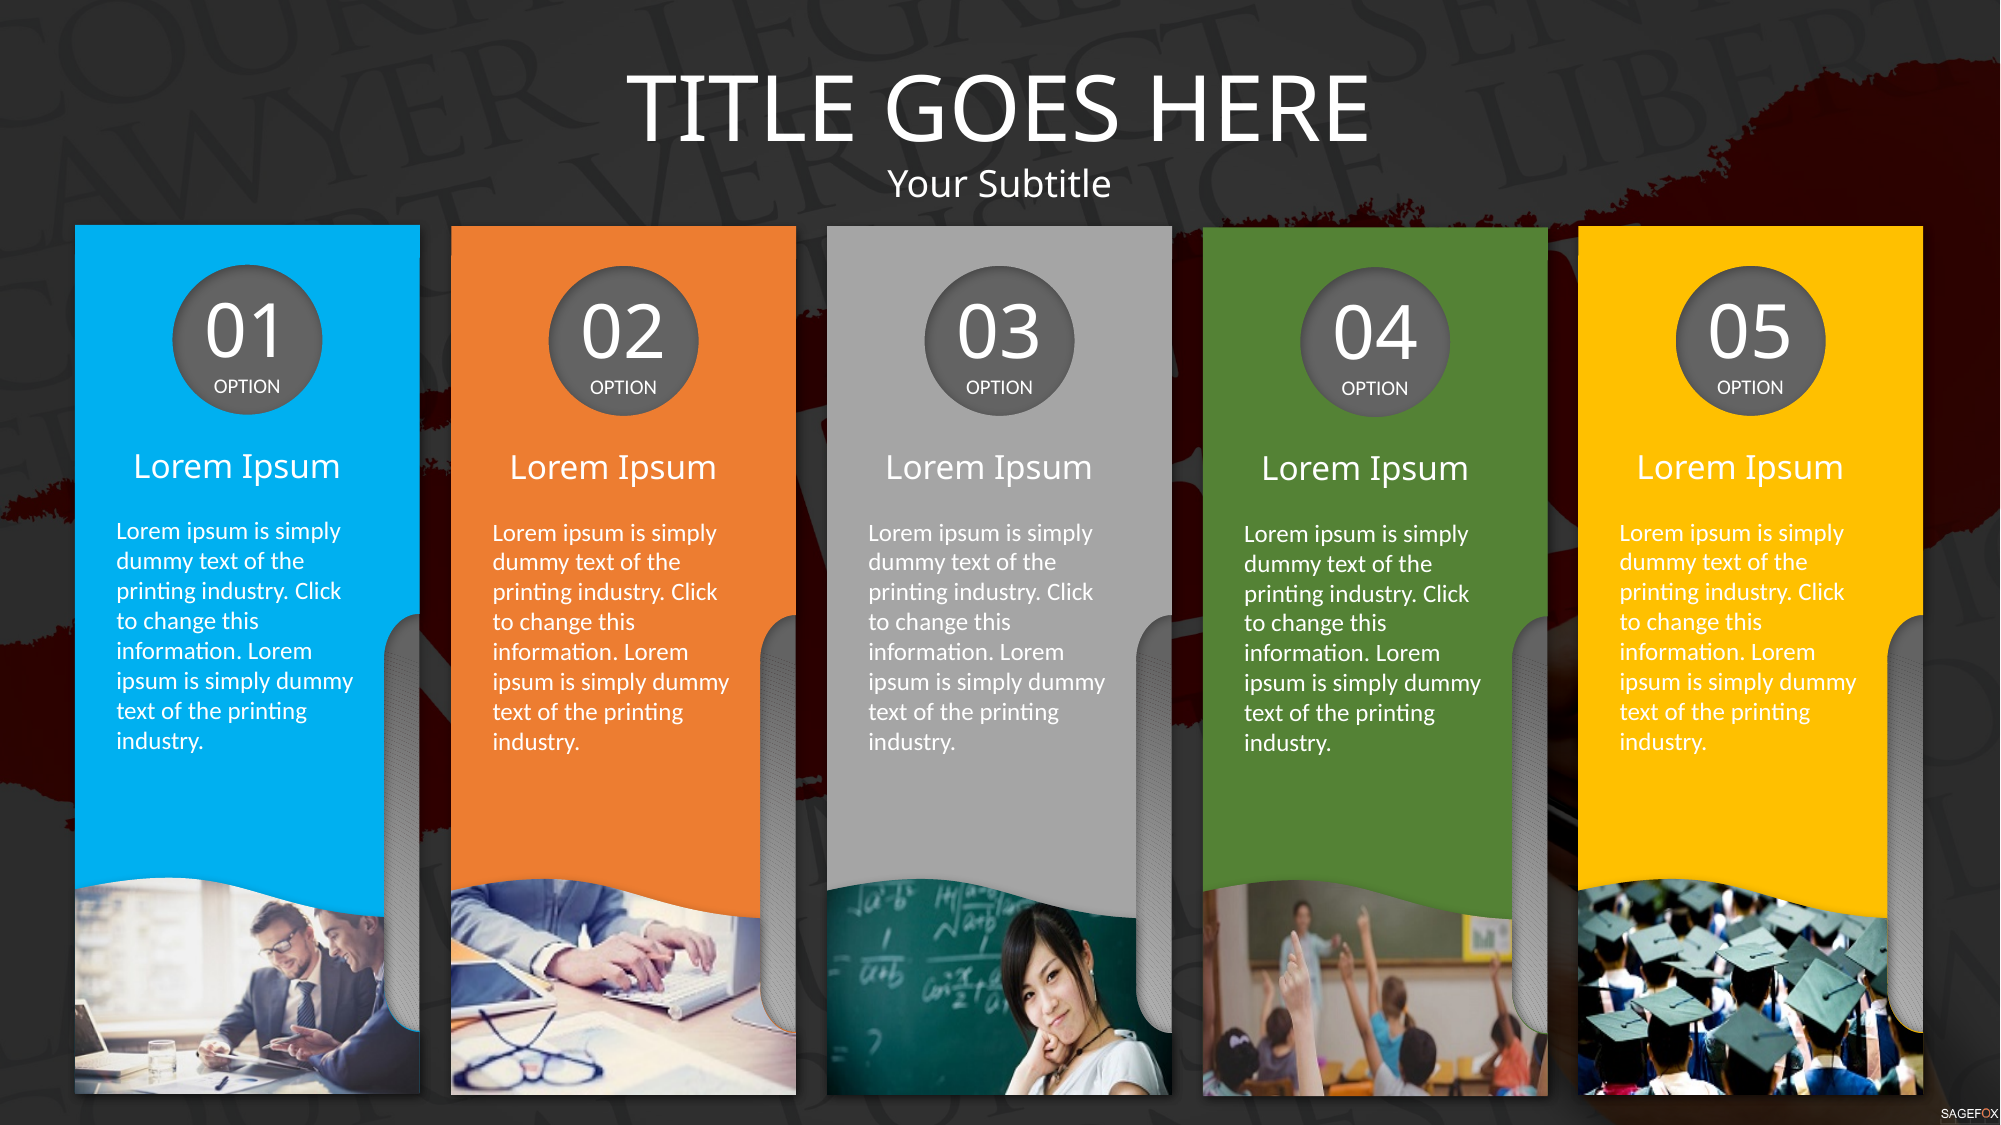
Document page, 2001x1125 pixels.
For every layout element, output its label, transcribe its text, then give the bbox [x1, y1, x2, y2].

text_box TITLE GOES HERE Your Subtitle [548, 42, 1452, 212]
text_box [827, 226, 1173, 1095]
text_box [451, 226, 797, 1095]
picture [0, 0, 2001, 1125]
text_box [1578, 226, 1924, 1095]
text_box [74, 224, 420, 1094]
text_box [1202, 227, 1548, 1097]
